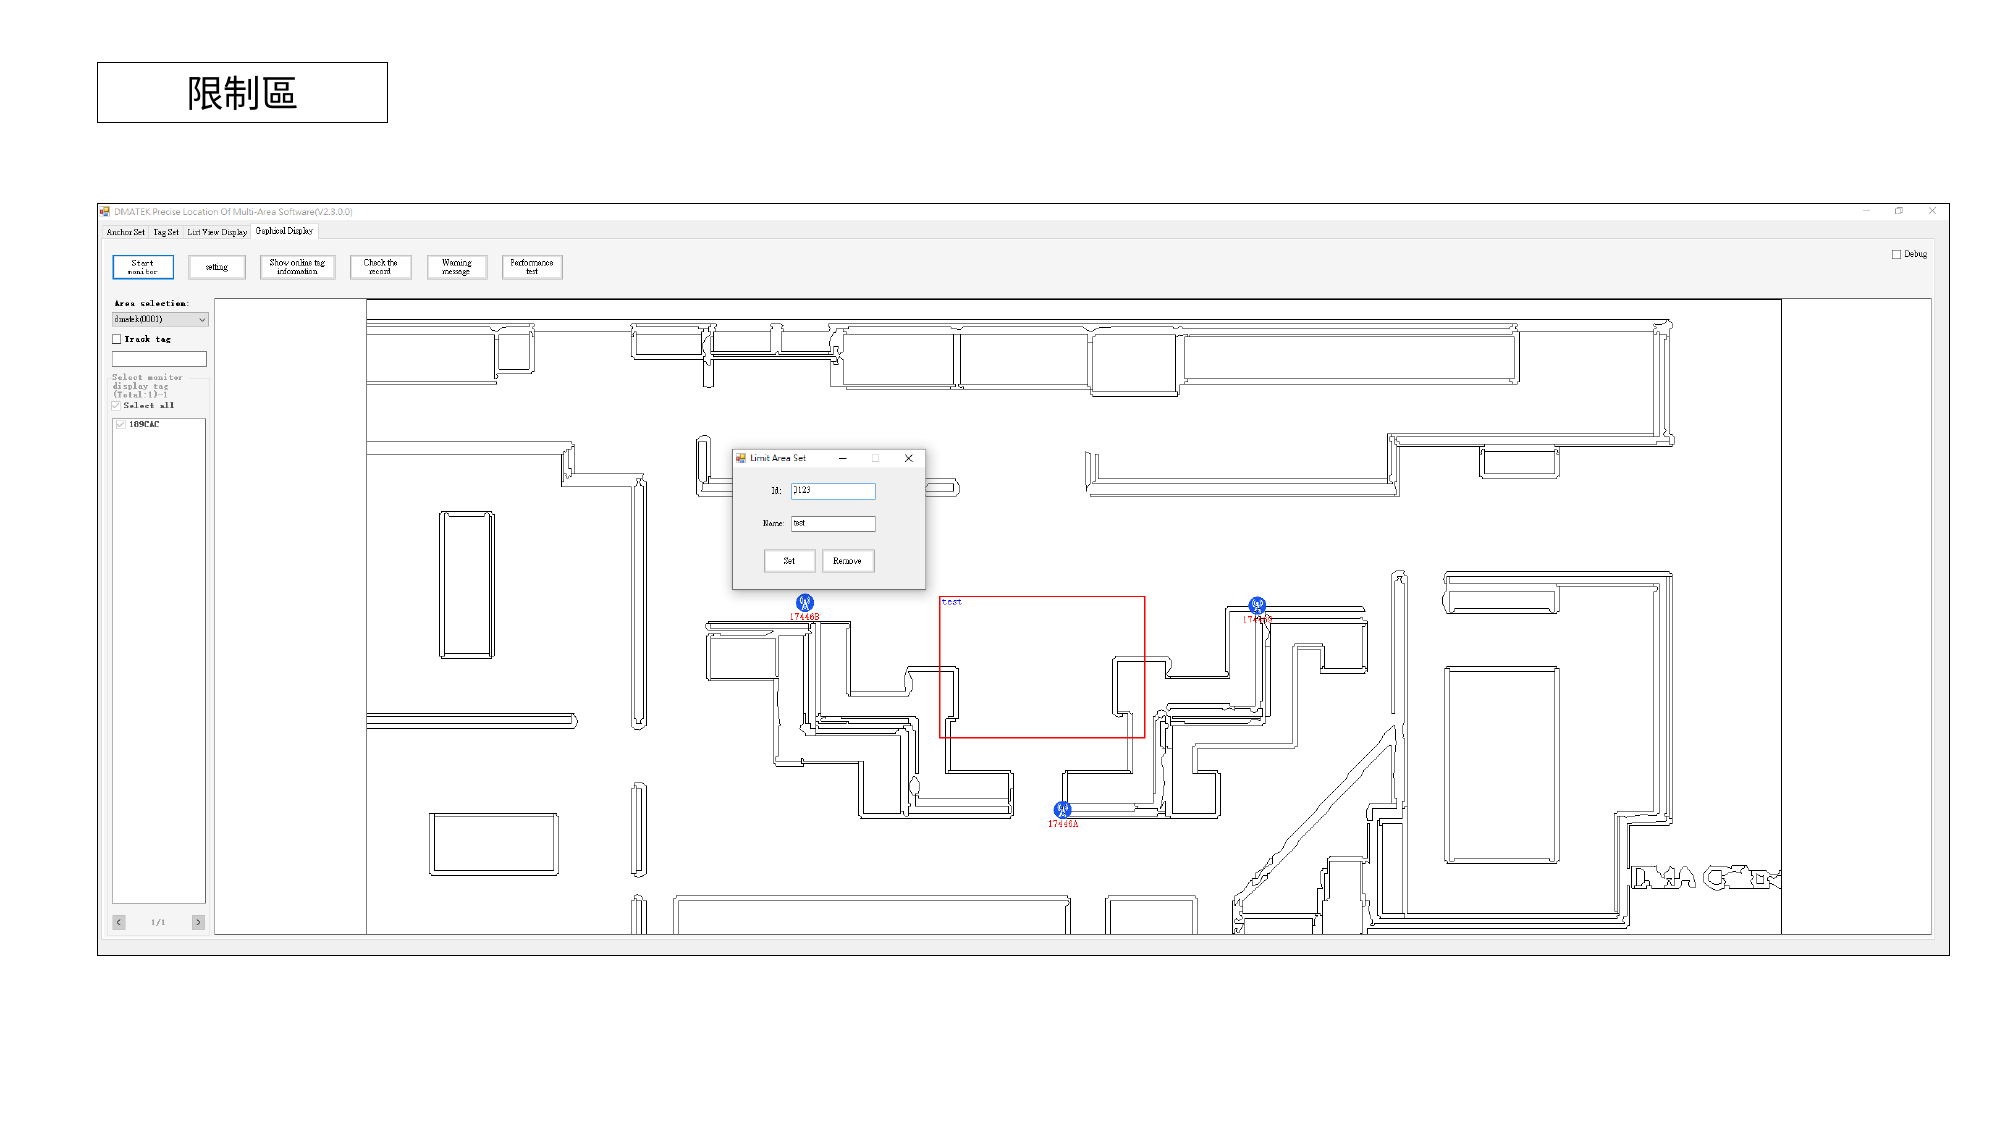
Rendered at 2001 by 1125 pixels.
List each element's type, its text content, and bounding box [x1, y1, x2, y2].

text_box 限制區 [97, 62, 388, 123]
picture [97, 203, 1950, 956]
